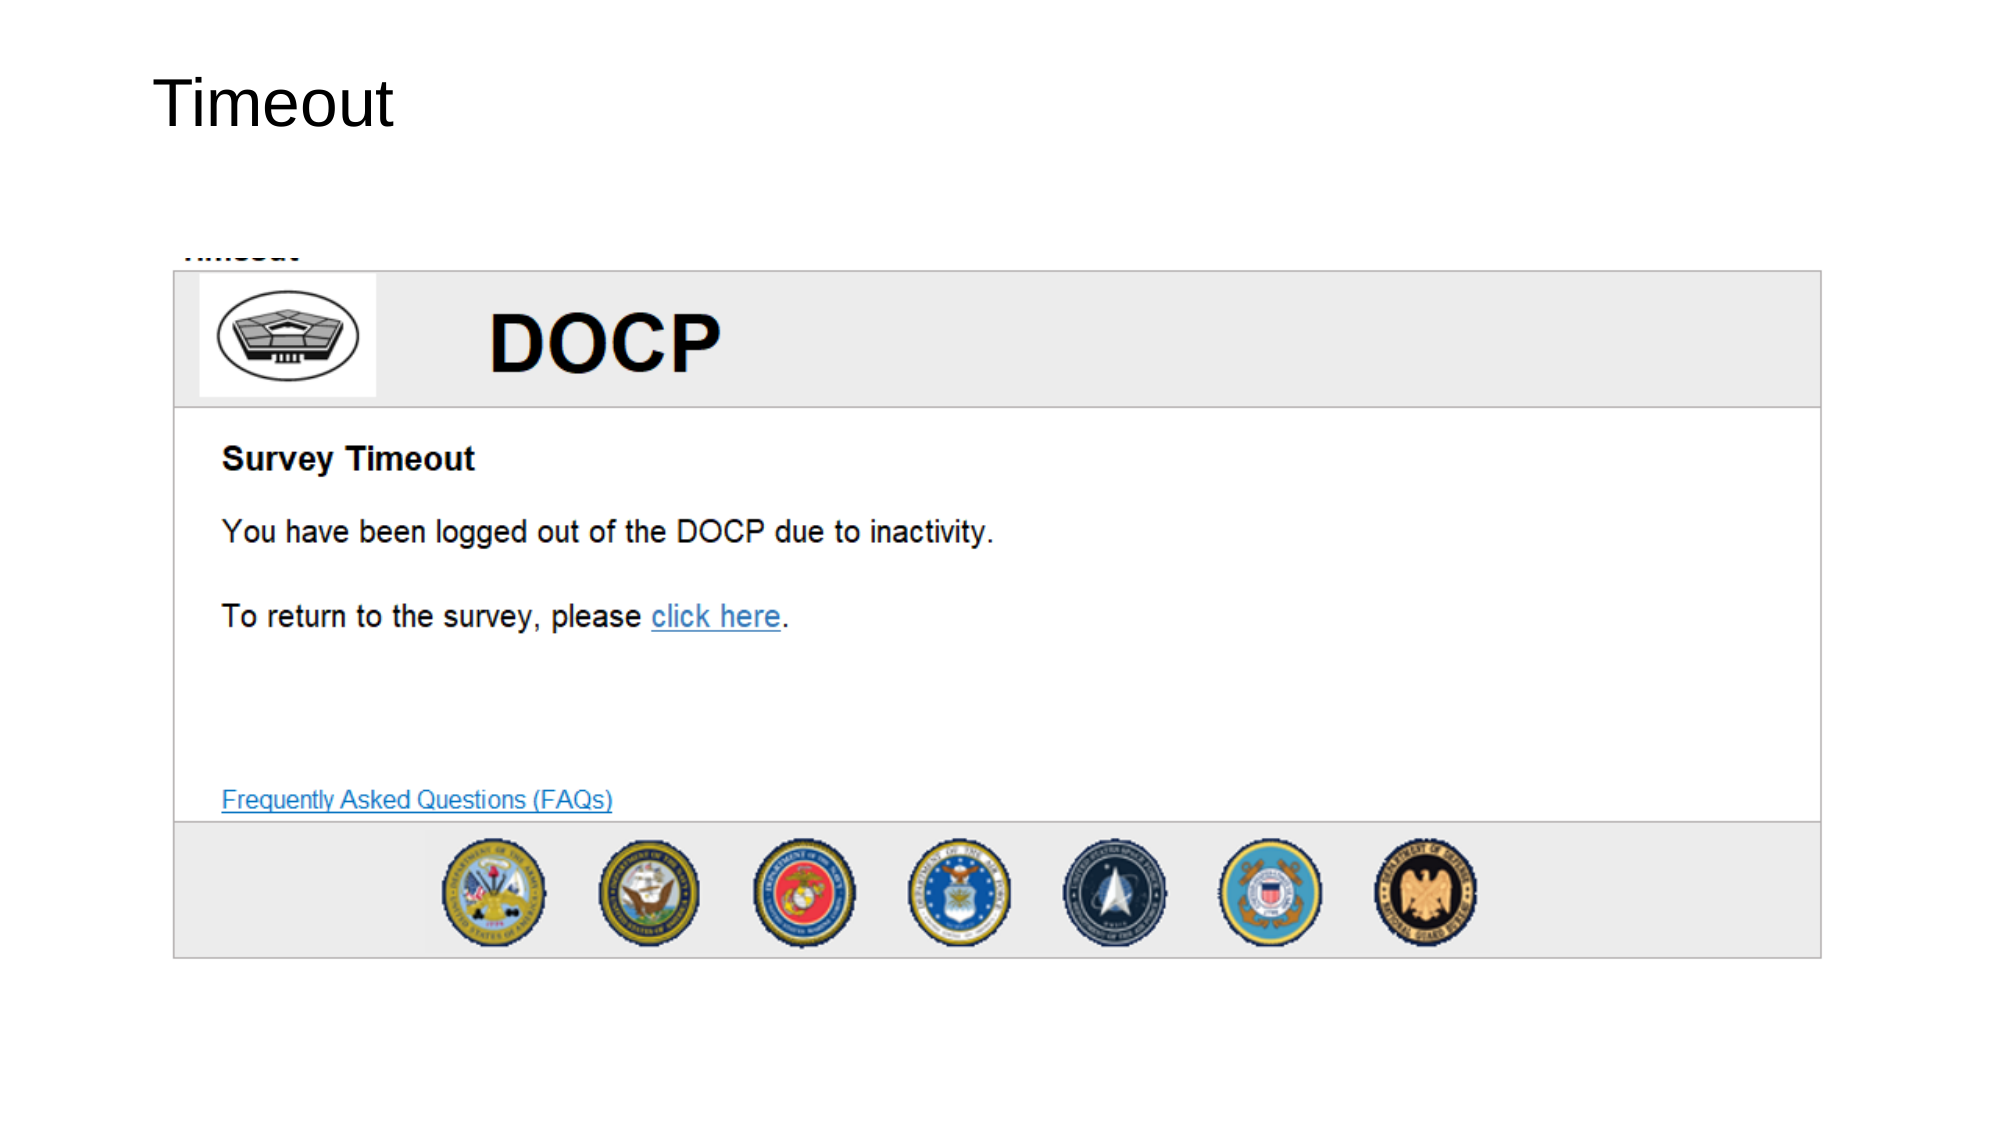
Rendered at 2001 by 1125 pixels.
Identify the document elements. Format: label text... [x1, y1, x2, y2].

picture [167, 258, 1833, 970]
title Timeout [137, 59, 1863, 149]
